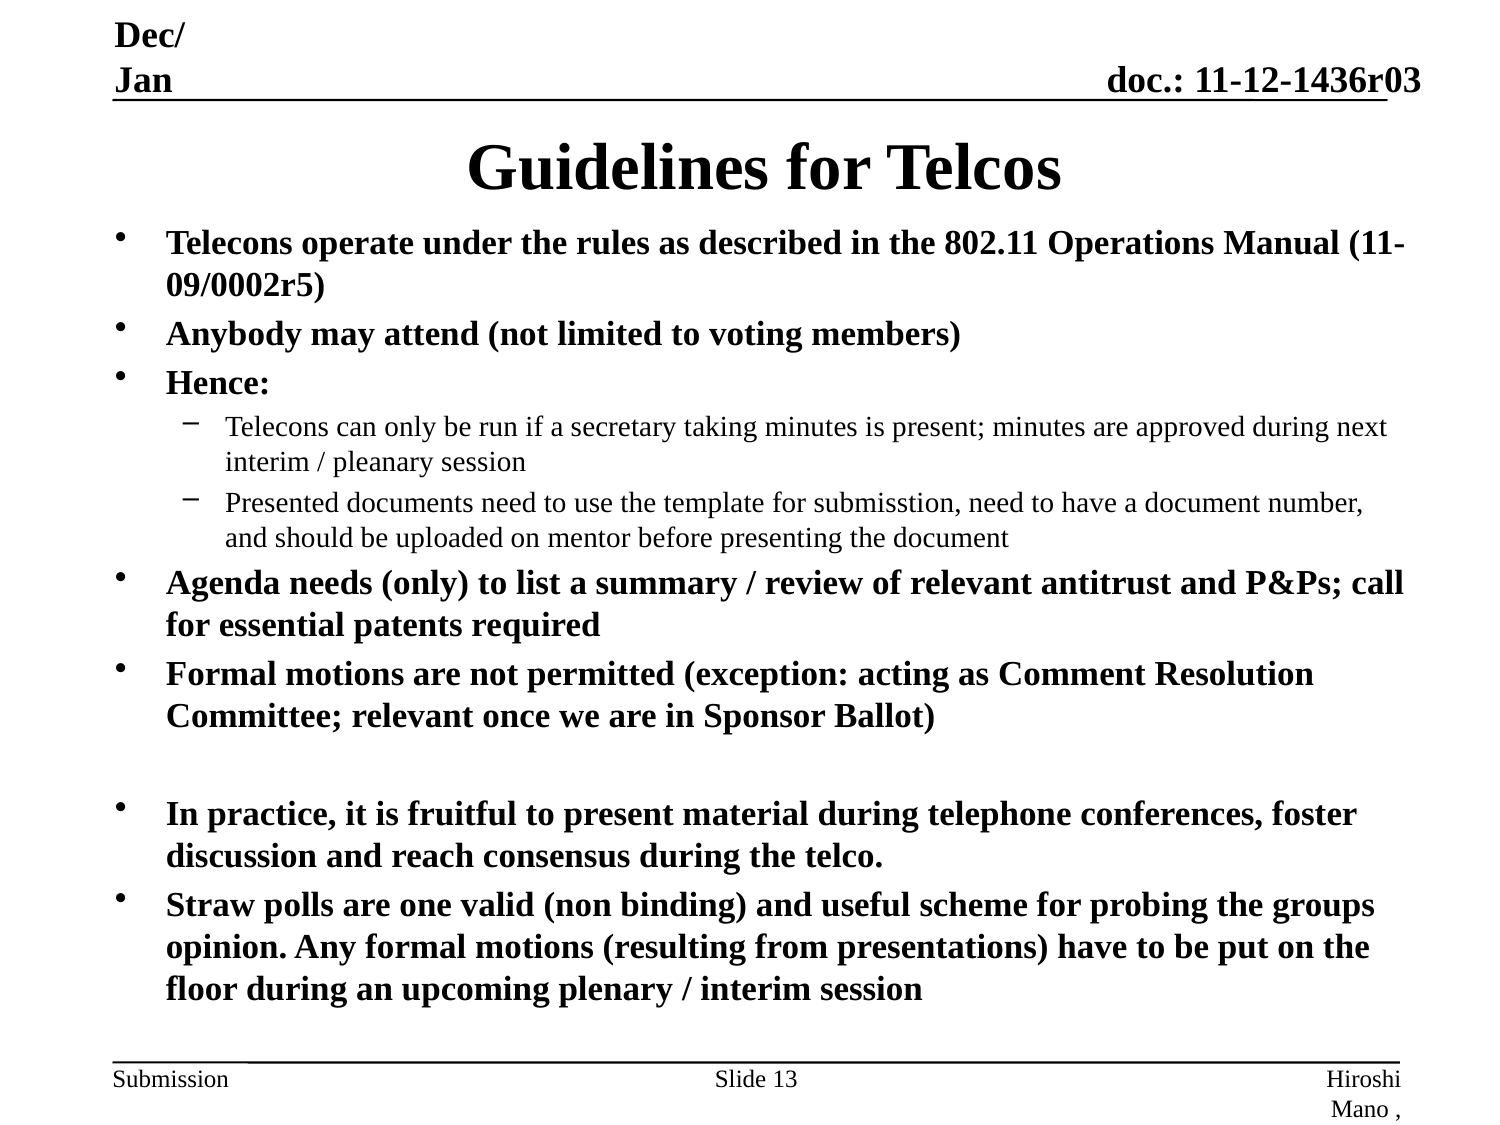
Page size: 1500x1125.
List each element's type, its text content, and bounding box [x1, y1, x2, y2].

slide_number Slide 13 [712, 1061, 800, 1093]
slide_number Dec/Jan [114, 54, 224, 101]
list Telecons operate under the rules as described in the 802.11 Operations Manual (11-09/0002r5) Anybody may attend (not limited to voting members) Hence: Telecons can only be run if a secretary taking minutes is present; minutes are approved during next interim / pleanary session Presented documents need to use the template for submisstion, need to have a document number, and should be uploaded on mentor before presenting the document Agenda needs (only) to list a summary / review of relevant antitrust and P&Ps; call for essential patents required Formal motions are not permitted (exception: acting as Comment Resolution Committee; relevant once we are in Sponsor Ballot) In practice, it is fruitful to present material during telephone conferences, foster discussion and reach consensus during the telco. Straw polls are one valid (non binding) and useful scheme for probing the groups opinion. Any formal motions (resulting from presentations) have to be put on the floor during an upcoming plenary / interim session [99, 212, 1426, 1026]
title Guidelines for Telcos [112, 112, 1401, 212]
footer Hiroshi Mano , ATRD Root,Lab [1324, 1061, 1402, 1093]
